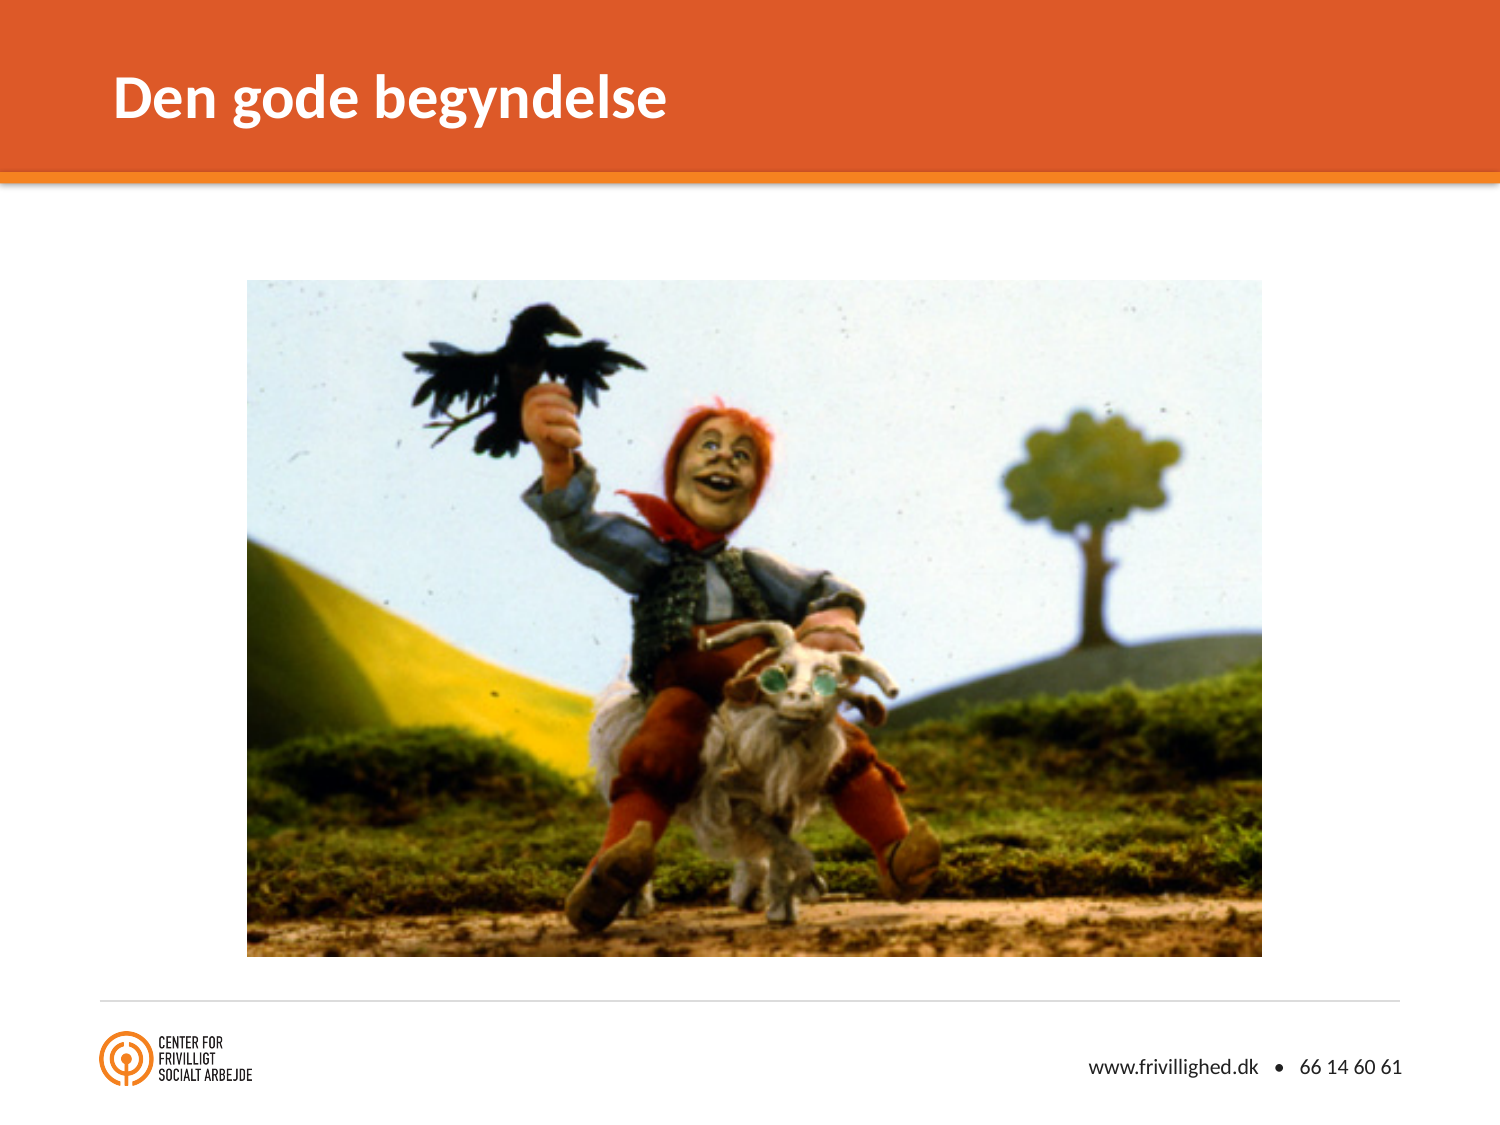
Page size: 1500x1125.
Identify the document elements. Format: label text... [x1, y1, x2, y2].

title Den gode begyndelse [98, 47, 1400, 139]
picture [246, 280, 1262, 958]
footer www.frivillighed.dk • 66 14 60 61 [302, 1029, 1418, 1087]
picture [99, 1031, 252, 1086]
